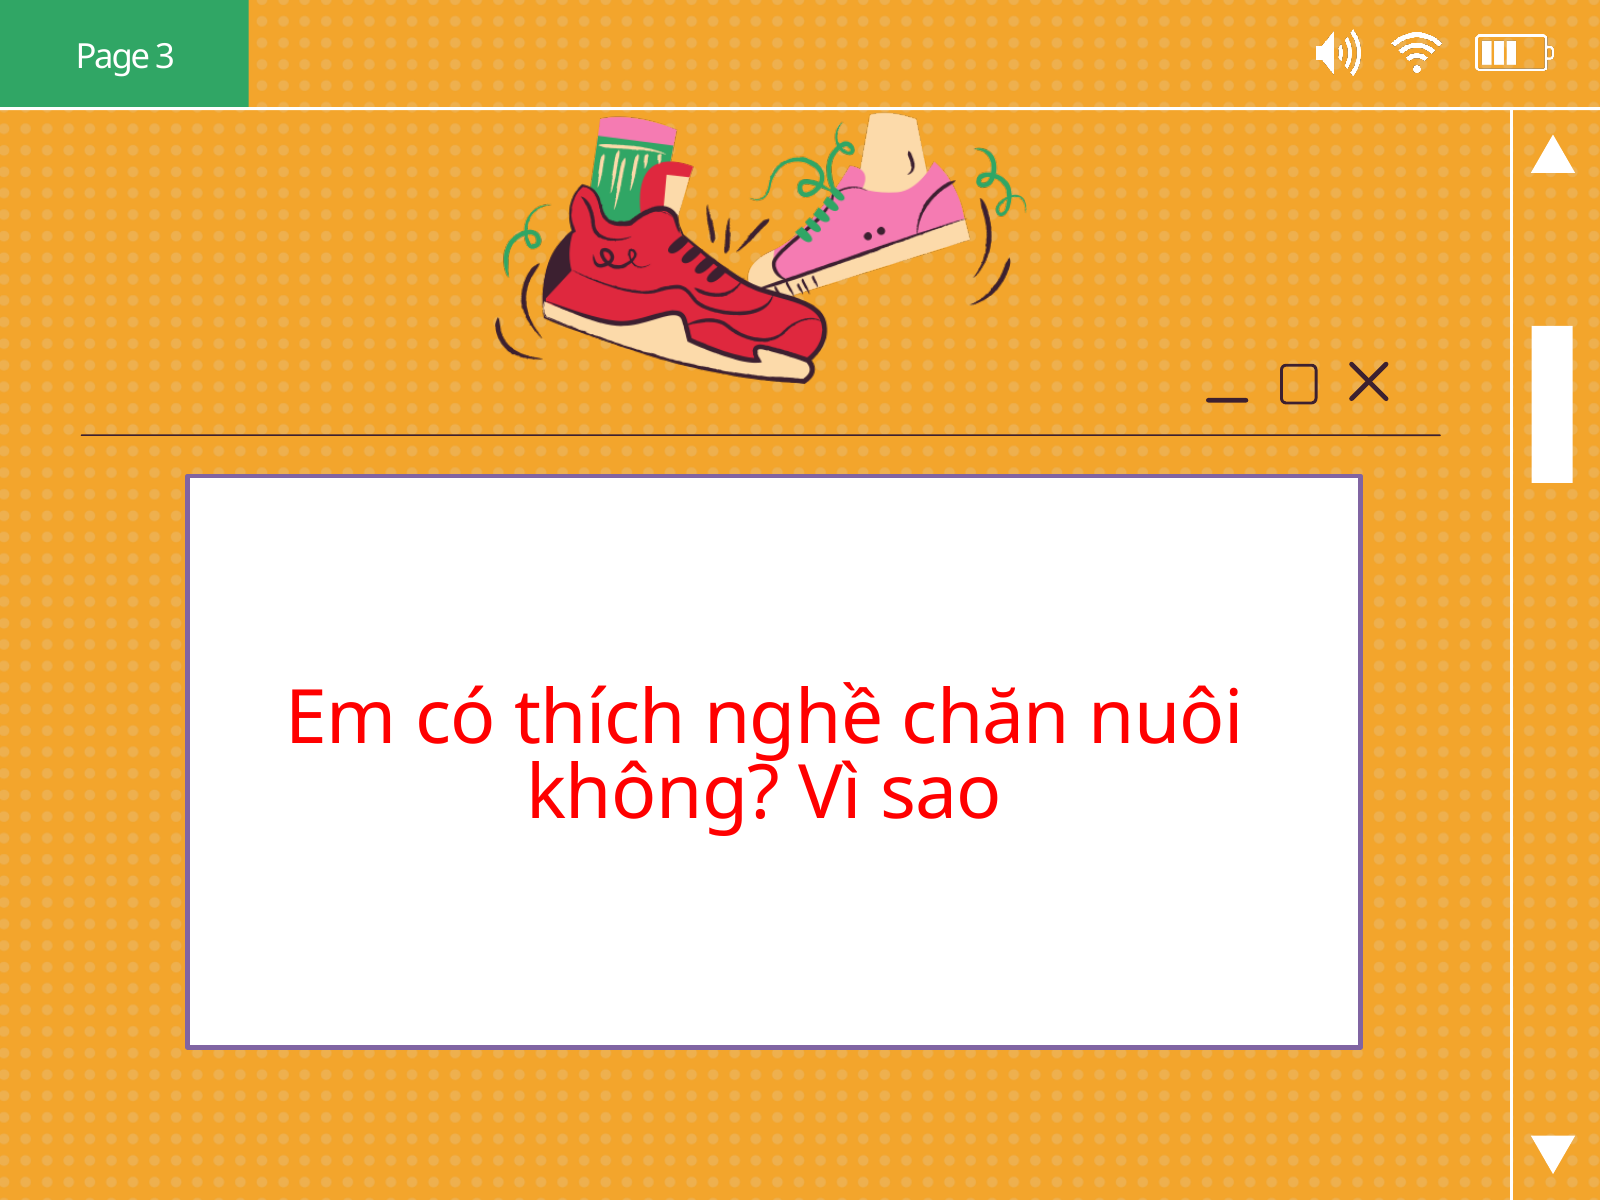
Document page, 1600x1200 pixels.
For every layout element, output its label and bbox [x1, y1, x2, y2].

text_box [1279, 363, 1318, 405]
text_box [1530, 134, 1576, 174]
text_box [1530, 1135, 1576, 1175]
picture [0, 0, 1600, 1200]
